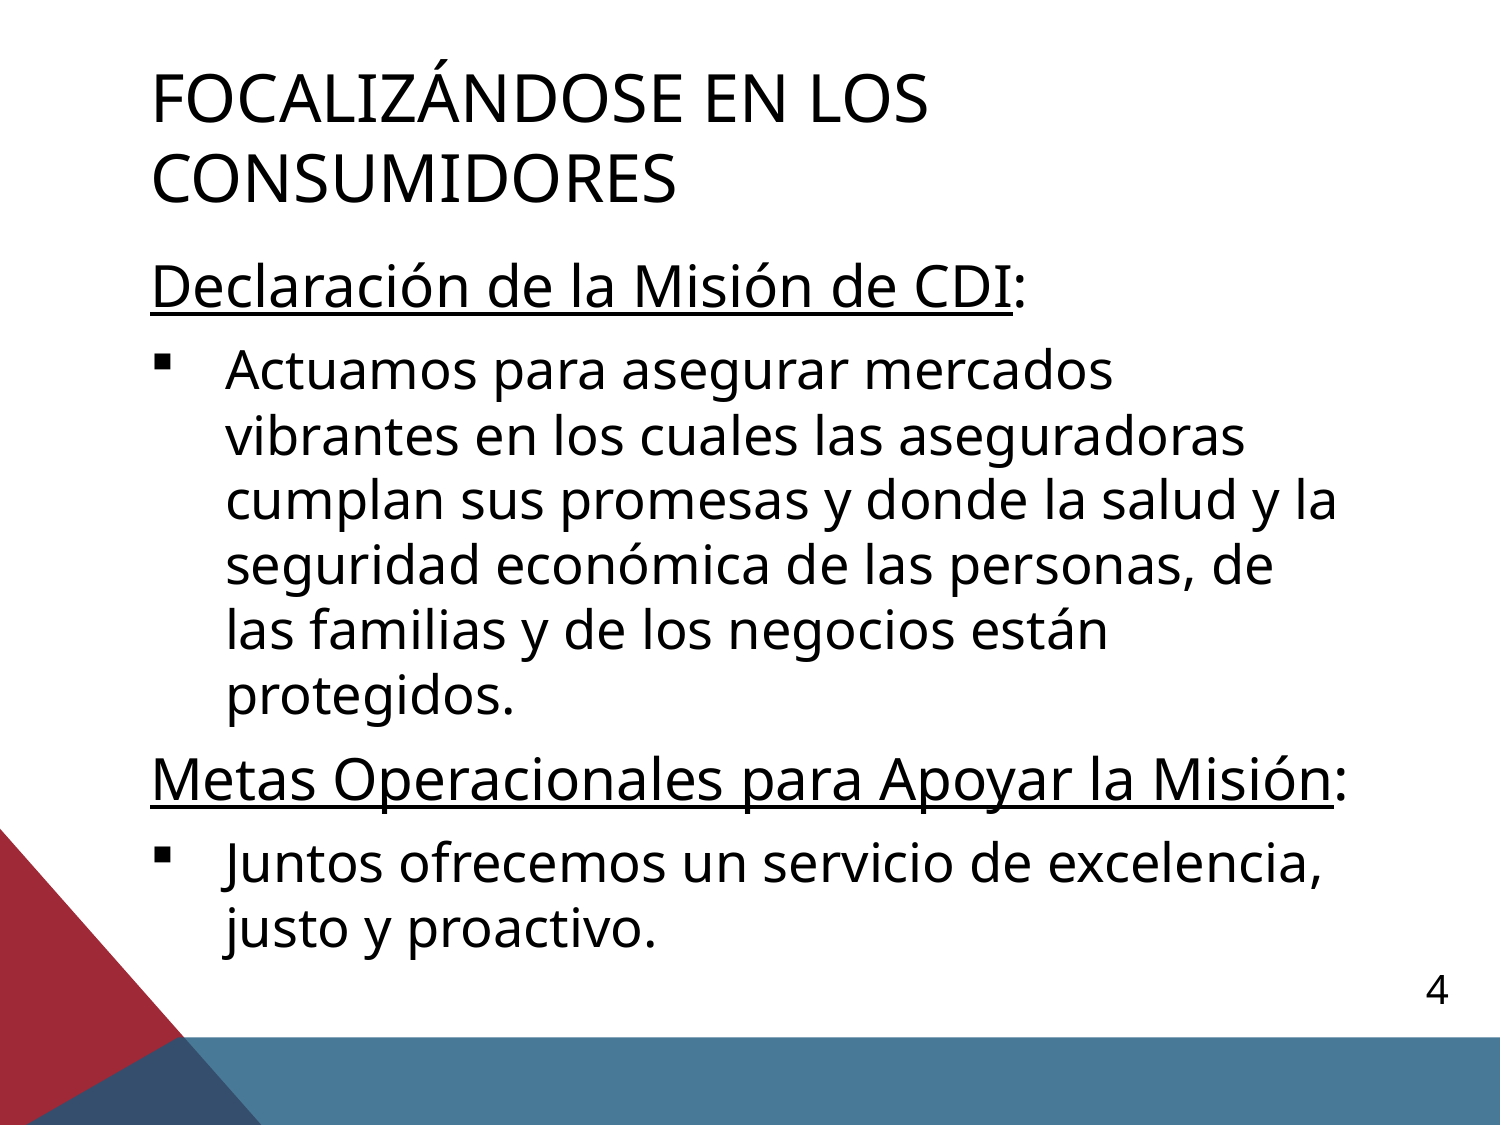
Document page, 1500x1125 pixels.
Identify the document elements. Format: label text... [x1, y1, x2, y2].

title Focalizándose En los consumidores [135, 60, 1369, 200]
slide_number 4 [1385, 948, 1490, 1035]
list Declaración de la Misión de CDI: Actuamos para asegurar mercados vibrantes en los cuales las aseguradoras cumplan sus promesas y donde la salud y la seguridad económica de las personas, de las familias y de los negocios están protegidos. Metas Operacionales para Apoyar la Misión: Juntos ofrecemos un servicio de excelencia, justo y proactivo. [135, 200, 1369, 963]
